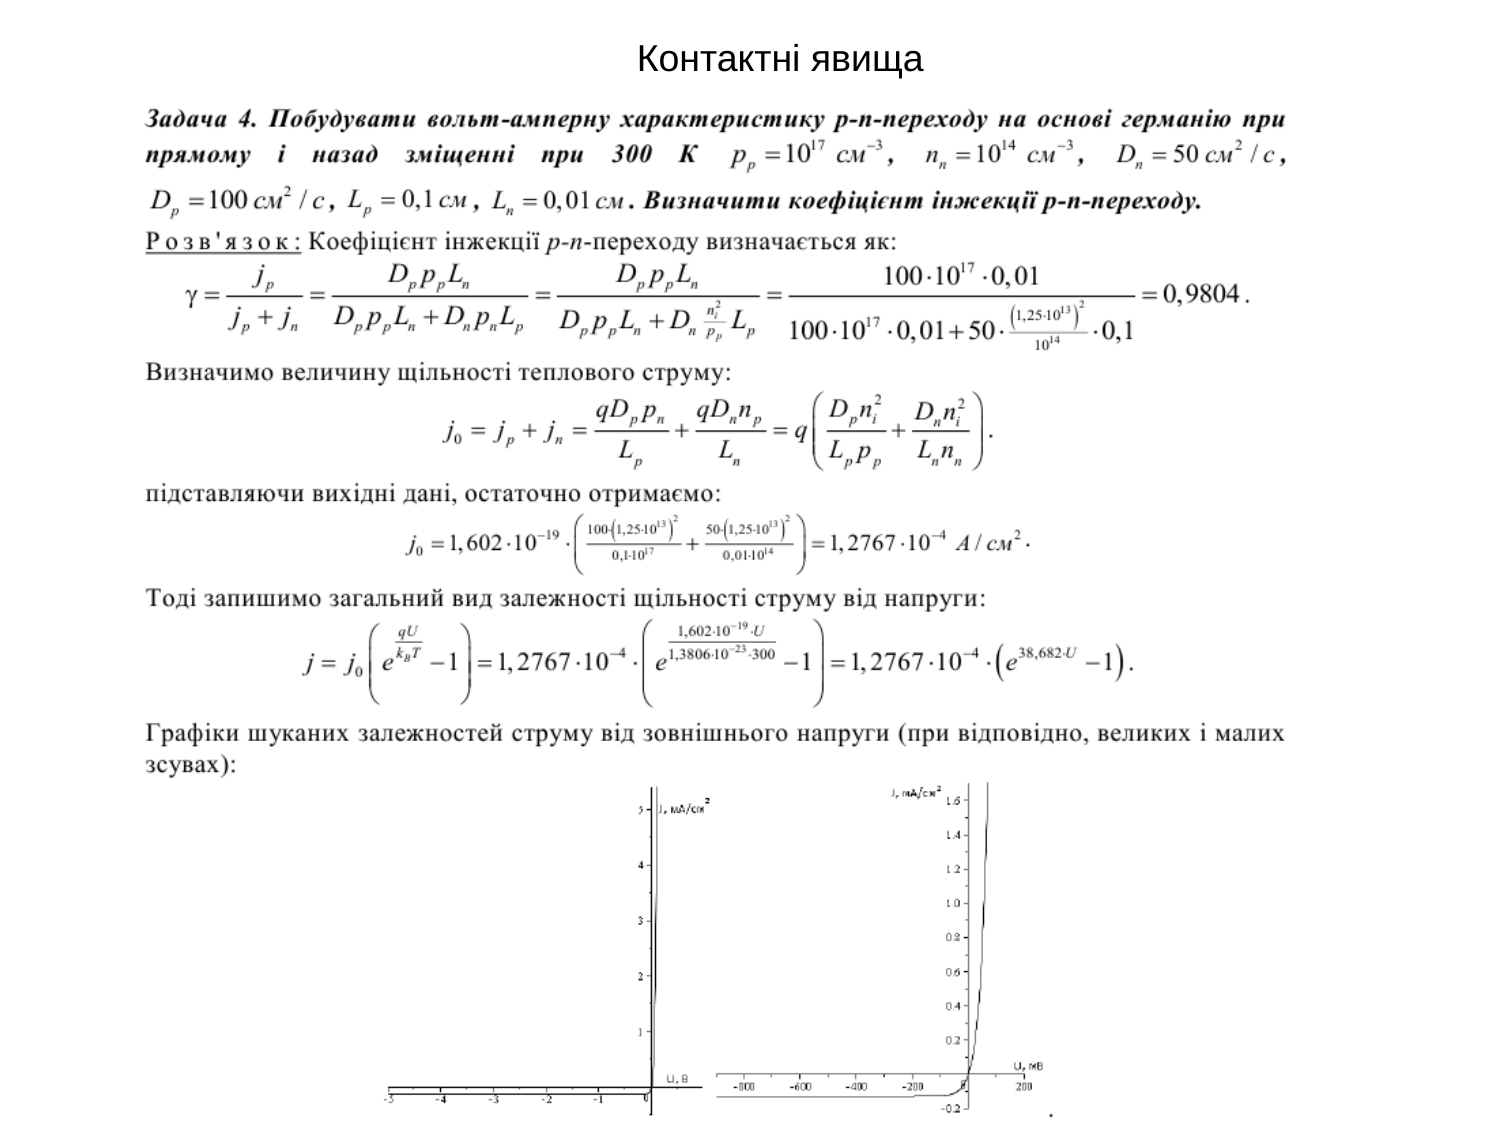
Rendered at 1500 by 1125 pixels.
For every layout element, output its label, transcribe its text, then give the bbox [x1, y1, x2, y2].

picture [111, 101, 1312, 1125]
text_box Контактні явища [105, 35, 1456, 106]
